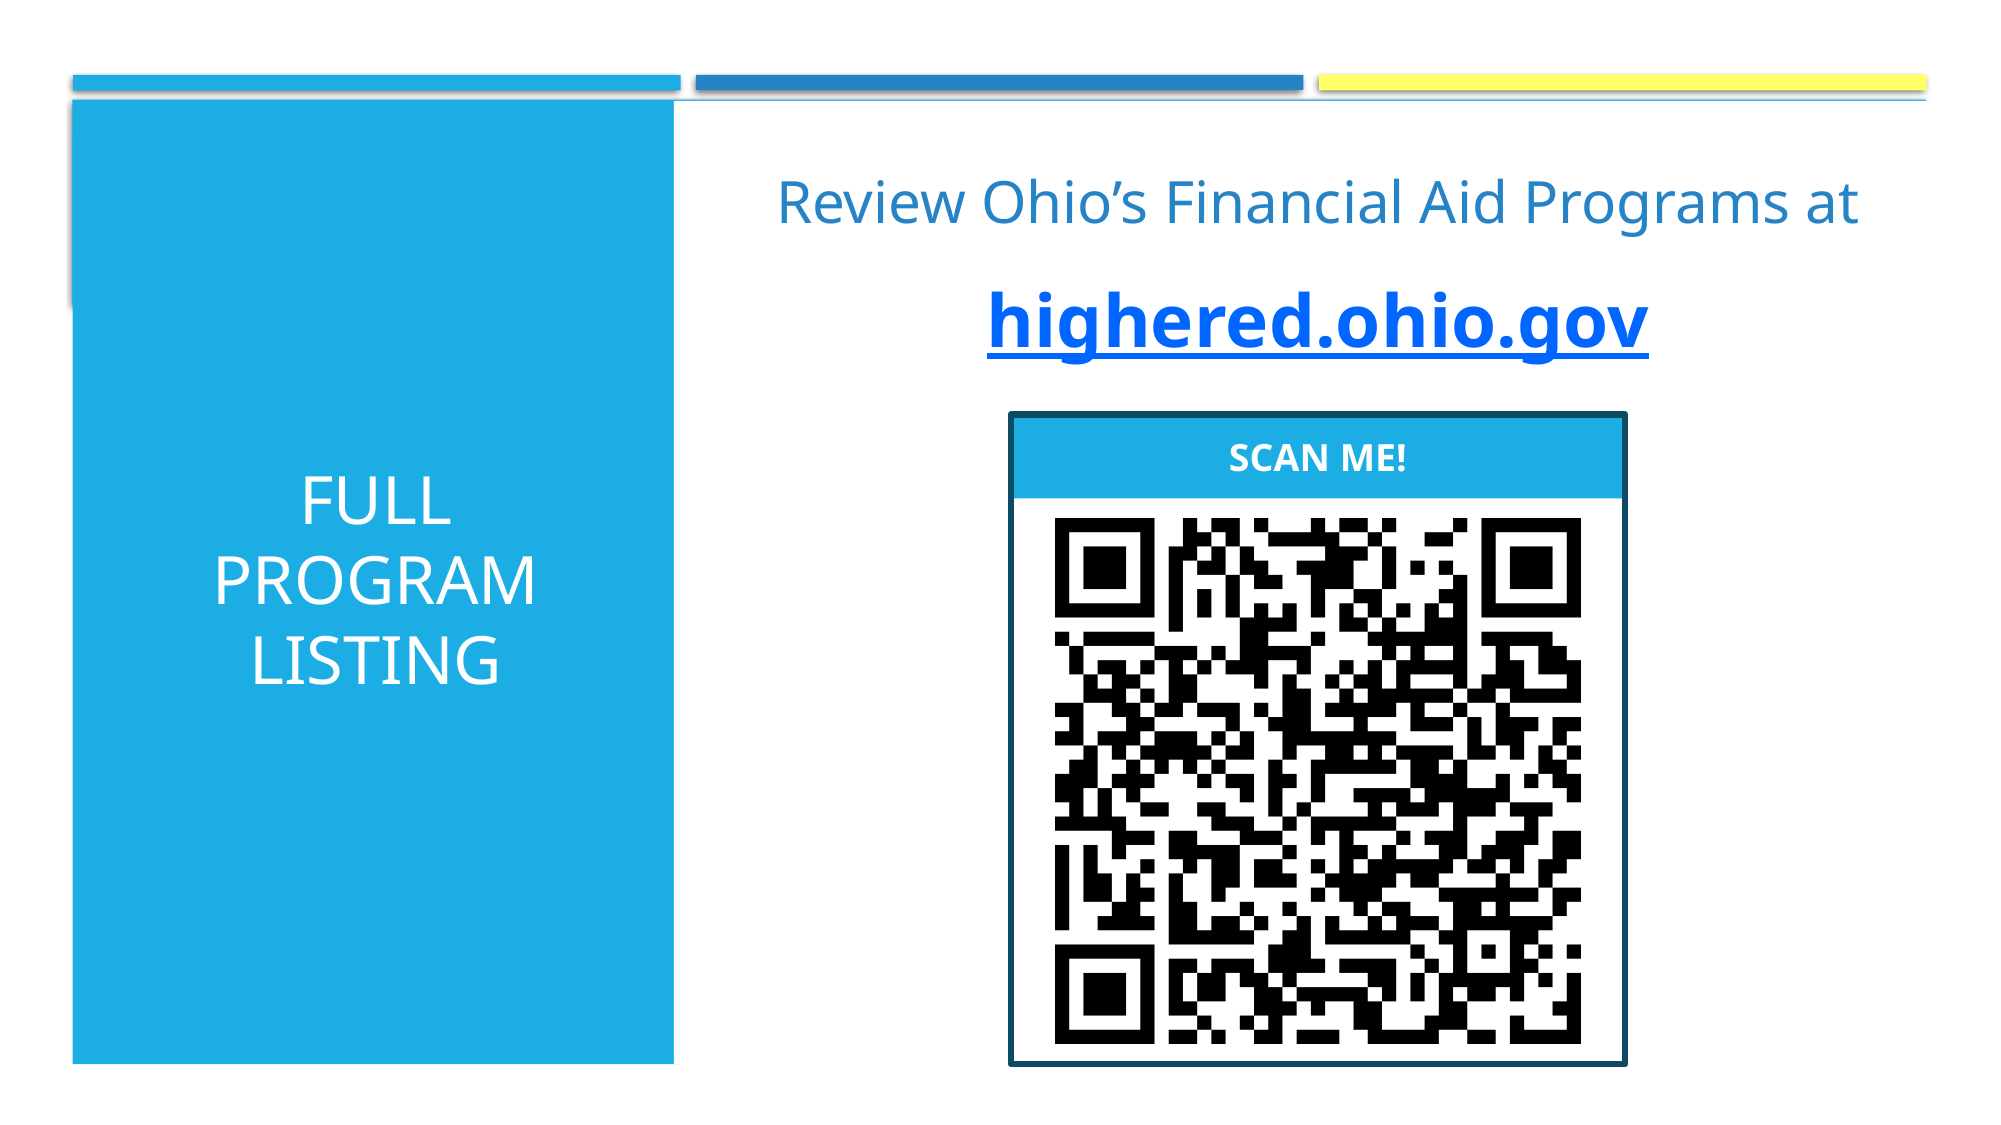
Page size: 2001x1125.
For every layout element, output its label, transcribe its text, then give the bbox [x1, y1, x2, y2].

picture [1054, 518, 1581, 1045]
text_box [1009, 413, 1627, 1066]
list Review Ohio’s Financial Aid Programs at highered.ohio.gov [708, 100, 1928, 428]
title FULL PROGRAM LISTING [114, 191, 638, 965]
text_box [672, 99, 1965, 1066]
text_box [71, 131, 672, 1066]
